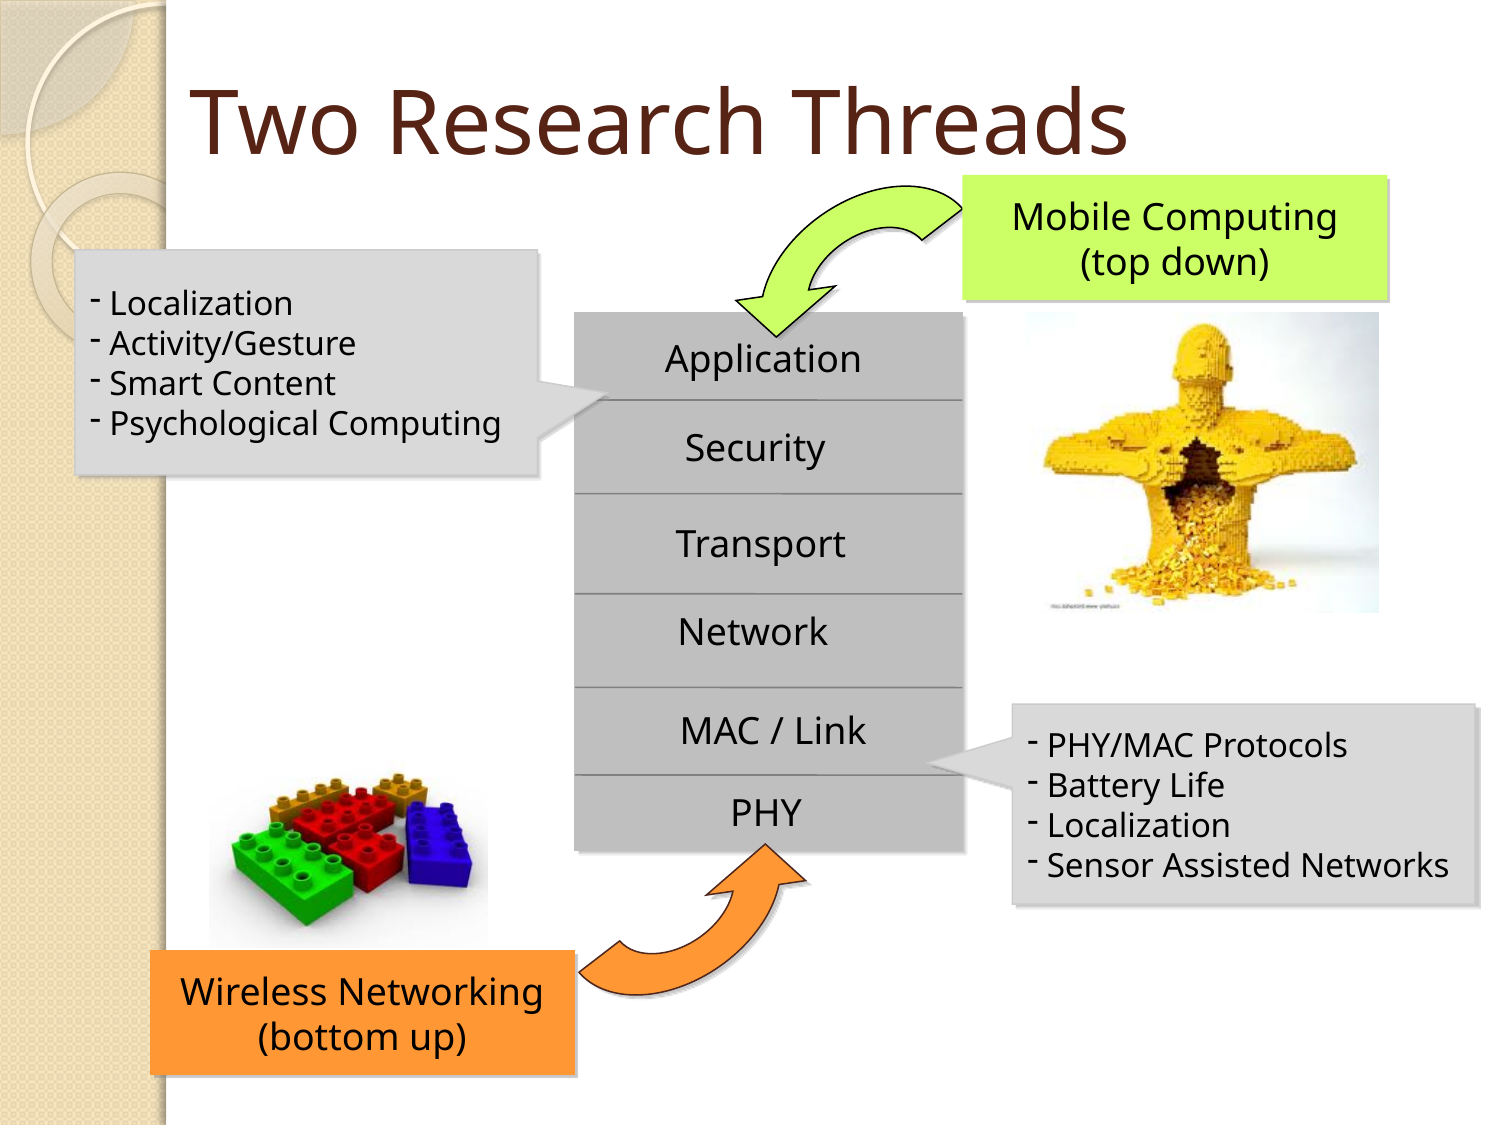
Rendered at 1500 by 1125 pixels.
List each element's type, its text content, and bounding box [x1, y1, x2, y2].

text_box [574, 494, 963, 593]
text_box Network [662, 600, 844, 661]
text_box [574, 312, 963, 493]
text_box Mobile Computing (top down) [962, 174, 1388, 300]
text_box [574, 594, 963, 687]
text_box Transport [660, 512, 862, 573]
text_box [580, 844, 806, 995]
text_box MAC / Link [664, 699, 882, 760]
text_box Wireless Networking (bottom up) [150, 950, 575, 1075]
text_box Application [650, 327, 878, 387]
text_box PHY [715, 781, 817, 841]
text_box Localization Activity/Gesture Smart Content Psychological Computing [74, 249, 608, 475]
picture [209, 724, 488, 948]
text_box [574, 688, 963, 850]
text_box Security [669, 416, 841, 477]
title Two Research Threads [174, 24, 1425, 213]
text_box PHY/MAC Protocols Battery Life Localization Sensor Assisted Networks [927, 704, 1475, 905]
text_box [736, 186, 962, 338]
picture [1024, 312, 1379, 613]
